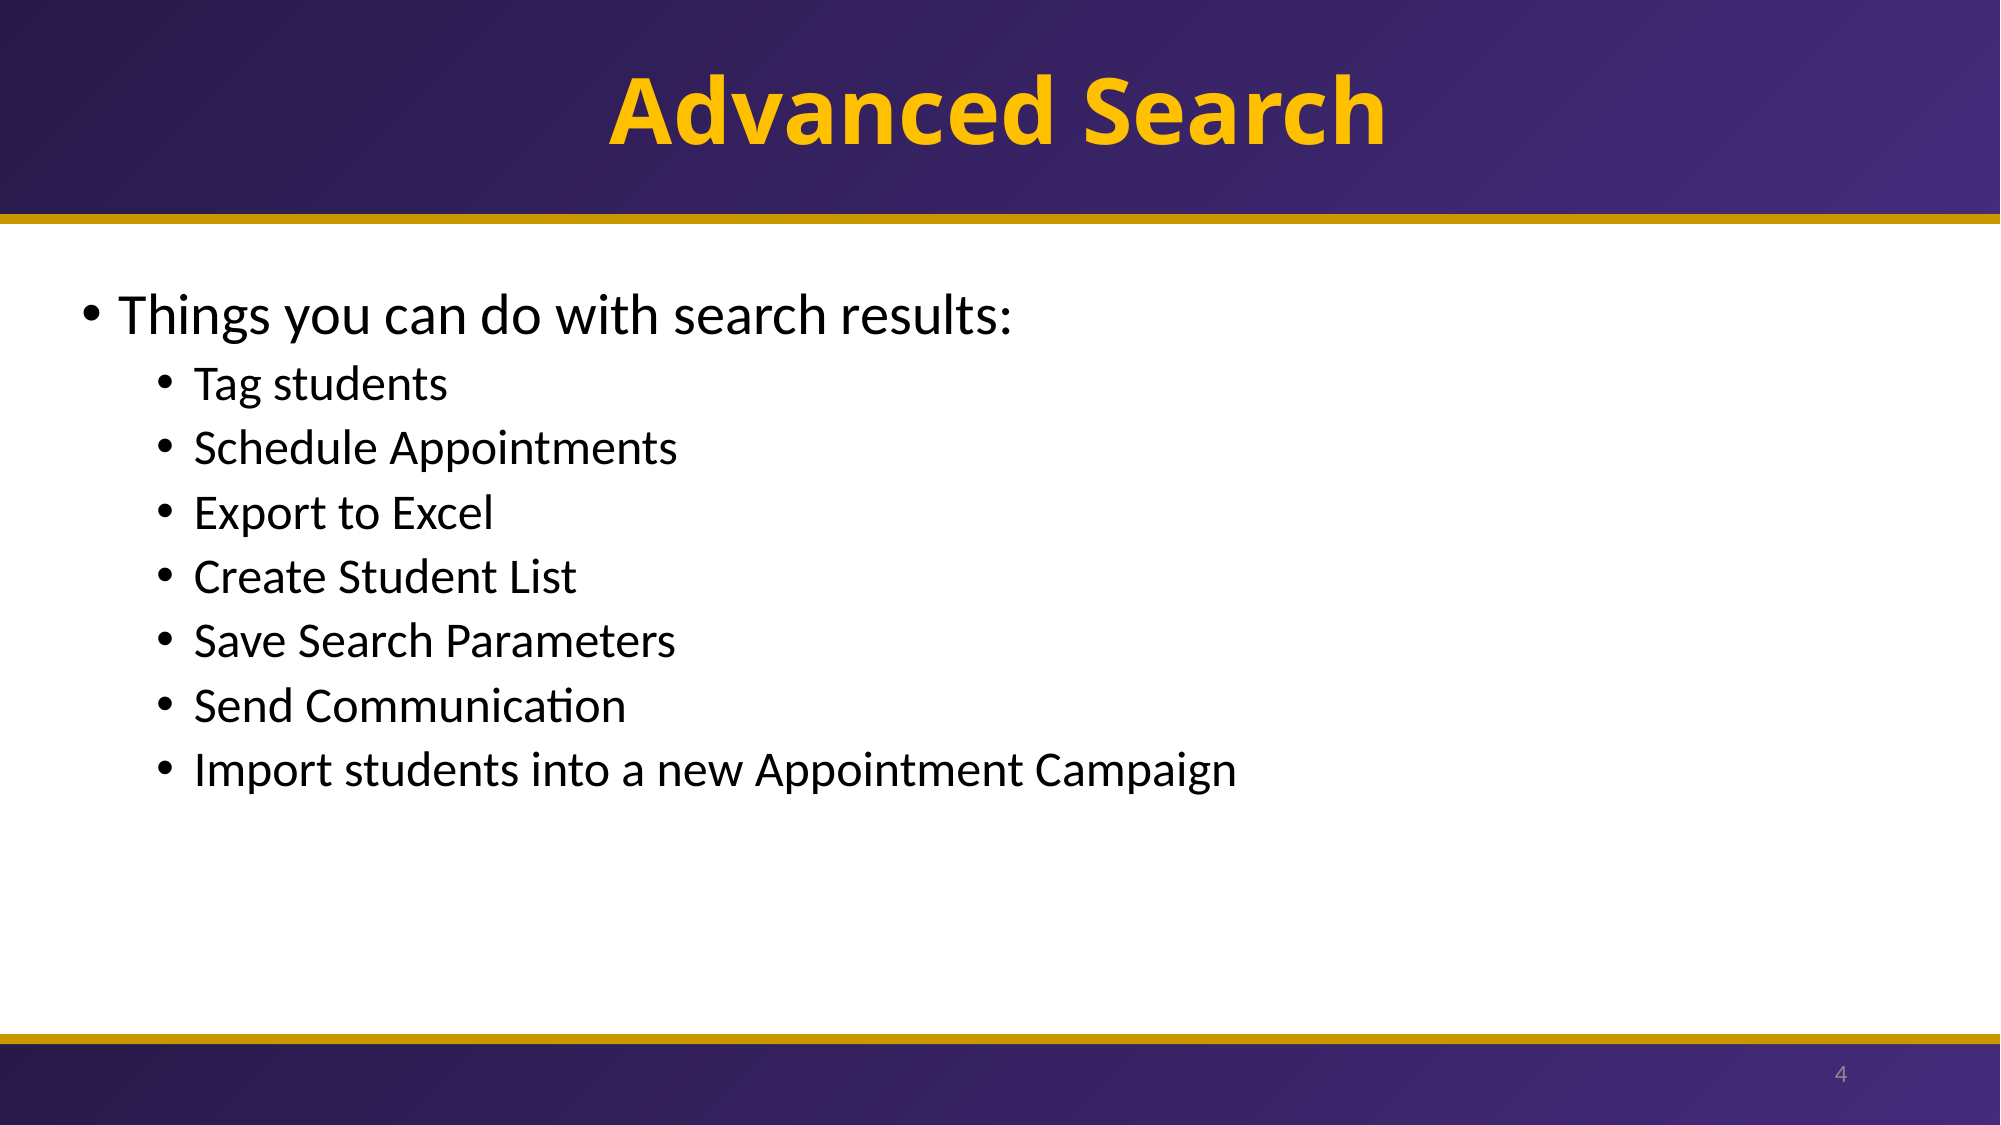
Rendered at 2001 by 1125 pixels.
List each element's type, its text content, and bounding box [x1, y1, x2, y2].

title Advanced Search [0, 6, 2000, 224]
list Things you can do with search results: Tag students Schedule Appointments Export to Excel Create Student List Save Search Parameters Send Communication Import students into a new Appointment Campaign [66, 276, 1904, 991]
slide_number 4 [1412, 1042, 1863, 1103]
